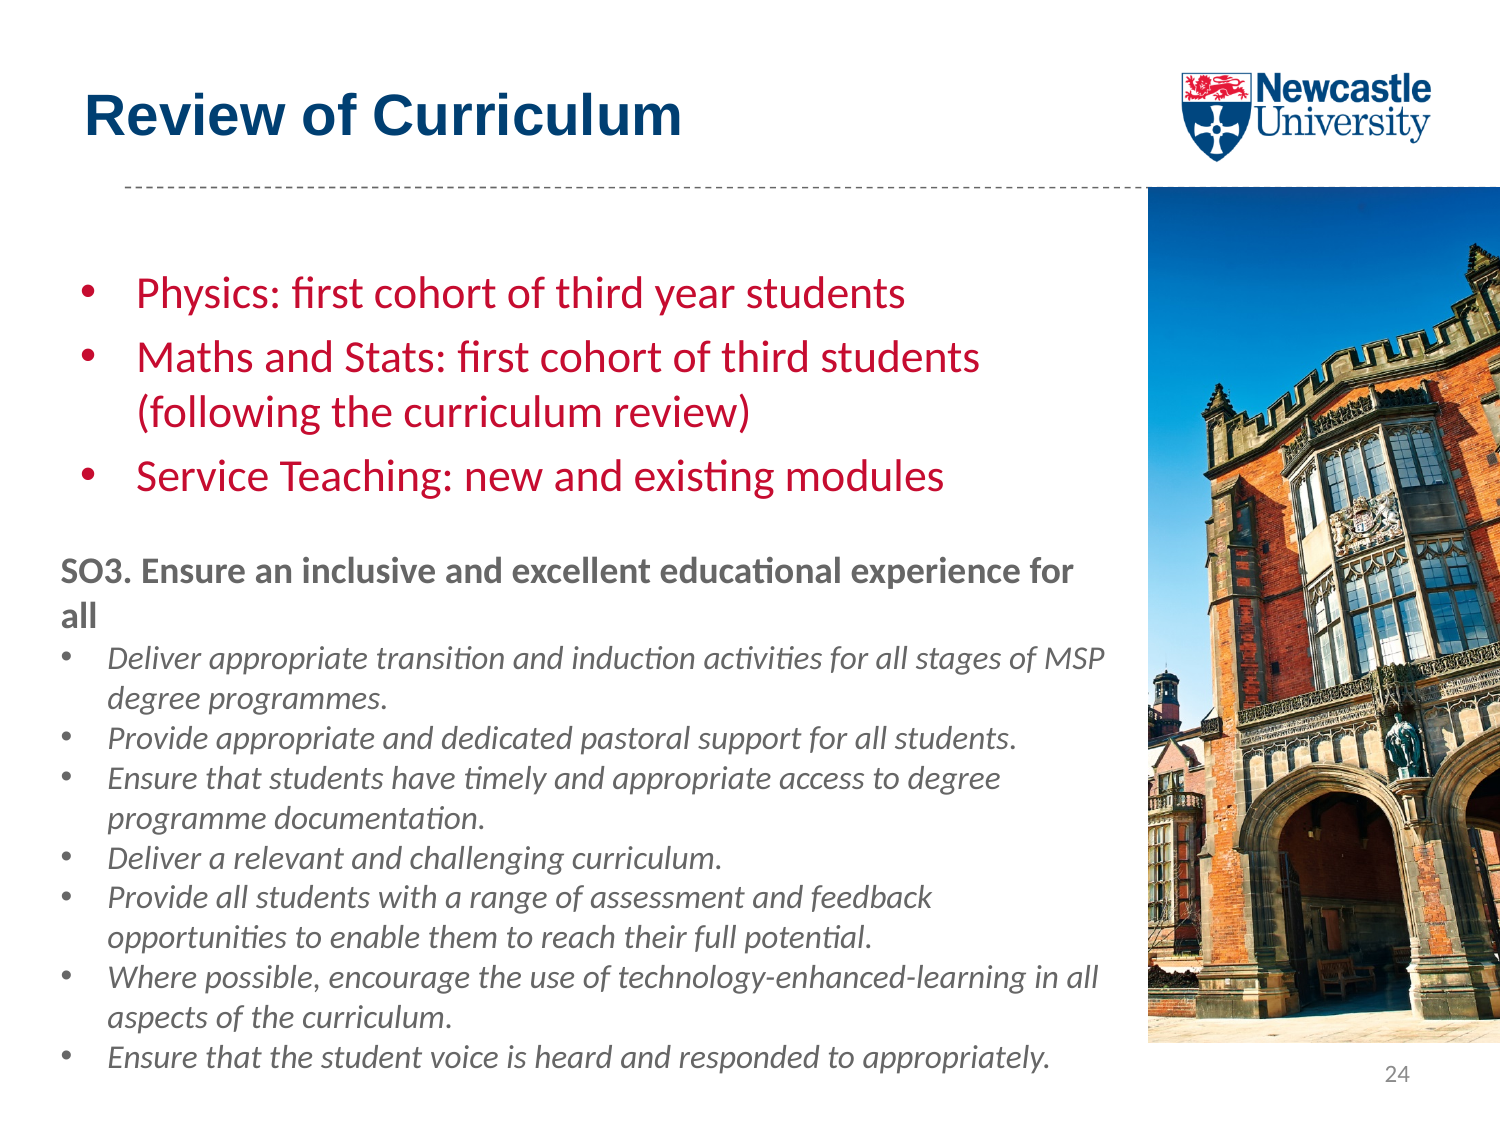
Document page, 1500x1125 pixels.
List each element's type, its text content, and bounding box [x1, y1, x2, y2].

text_box SO3. Ensure an inclusive and excellent educational experience for all Deliver appropriate transition and induction activities for all stages of MSP degree programmes. Provide appropriate and dedicated pastoral support for all students. Ensure that students have timely and appropriate access to degree programme documentation. Deliver a relevant and challenging curriculum. Provide all students with a range of assessment and feedback opportunities to enable them to reach their full potential. Where possible, encourage the use of technology-enhanced-learning in all aspects of the curriculum. Ensure that the student voice is heard and responded to appropriately. [45, 538, 1133, 1083]
picture [1148, 187, 1500, 1043]
picture [1175, 159, 1437, 167]
text_box Review of Curriculum [69, 66, 1500, 159]
slide_number 24 [1074, 1042, 1425, 1103]
list Physics: first cohort of third year students Maths and Stats: first cohort of third students (following the curriculum review) Service Teaching: new and existing modules [64, 255, 1117, 538]
